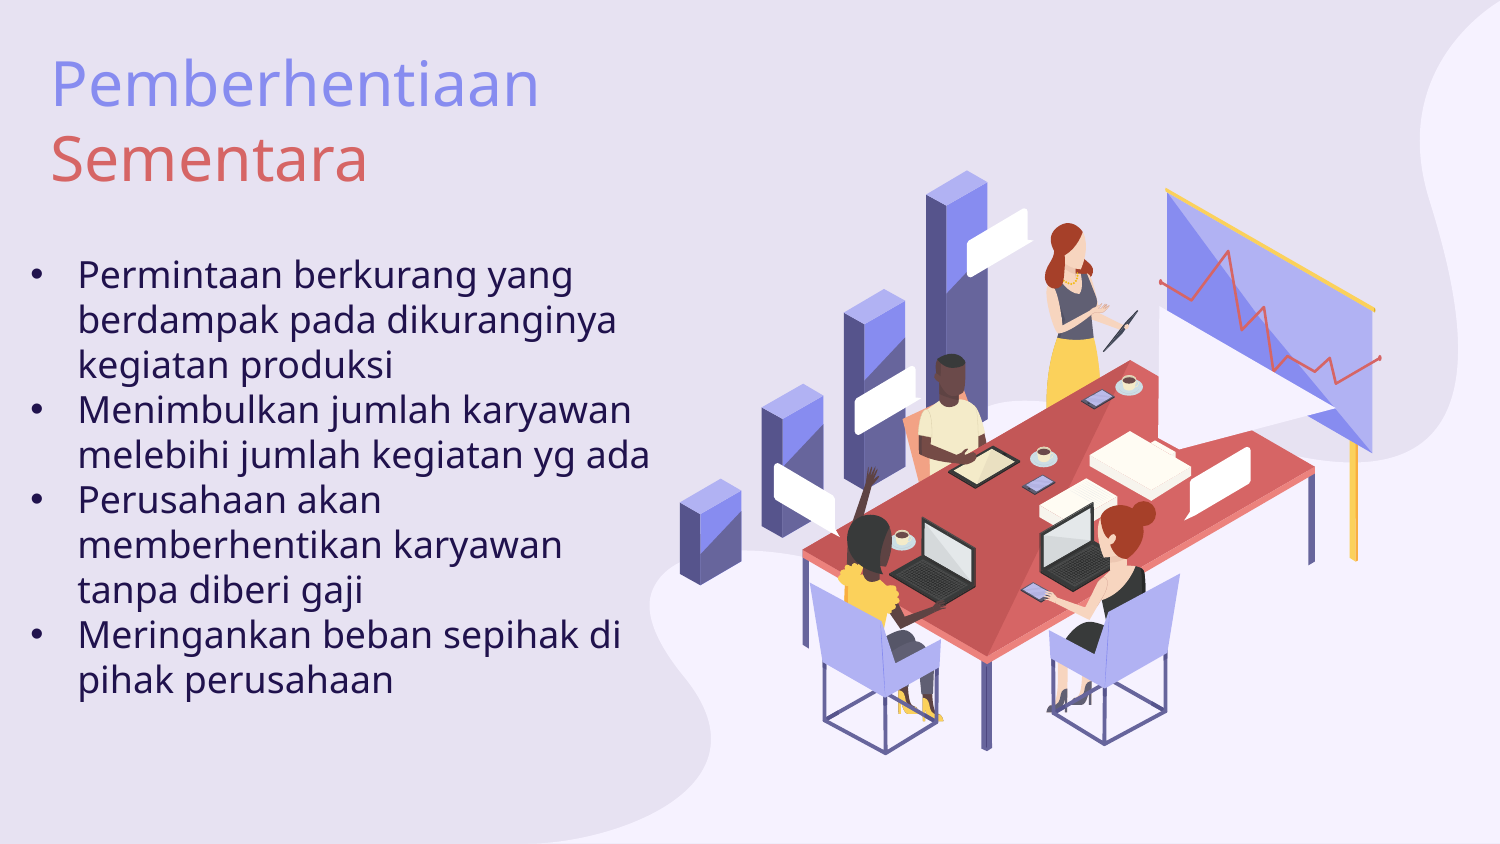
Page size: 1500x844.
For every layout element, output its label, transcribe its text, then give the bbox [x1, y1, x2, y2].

subtitle Permintaan berkurang yang berdampak pada dikuranginya kegiatan produksi Menimbulkan jumlah karyawan melebihi jumlah kegiatan yg ada Perusahaan akan memberhentikan karyawan tanpa diberi gaji Meringankan beban sepihak di pihak perusahaan [15, 369, 671, 582]
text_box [679, 170, 1382, 756]
title Pemberhentiaan Sementara [35, 29, 574, 195]
